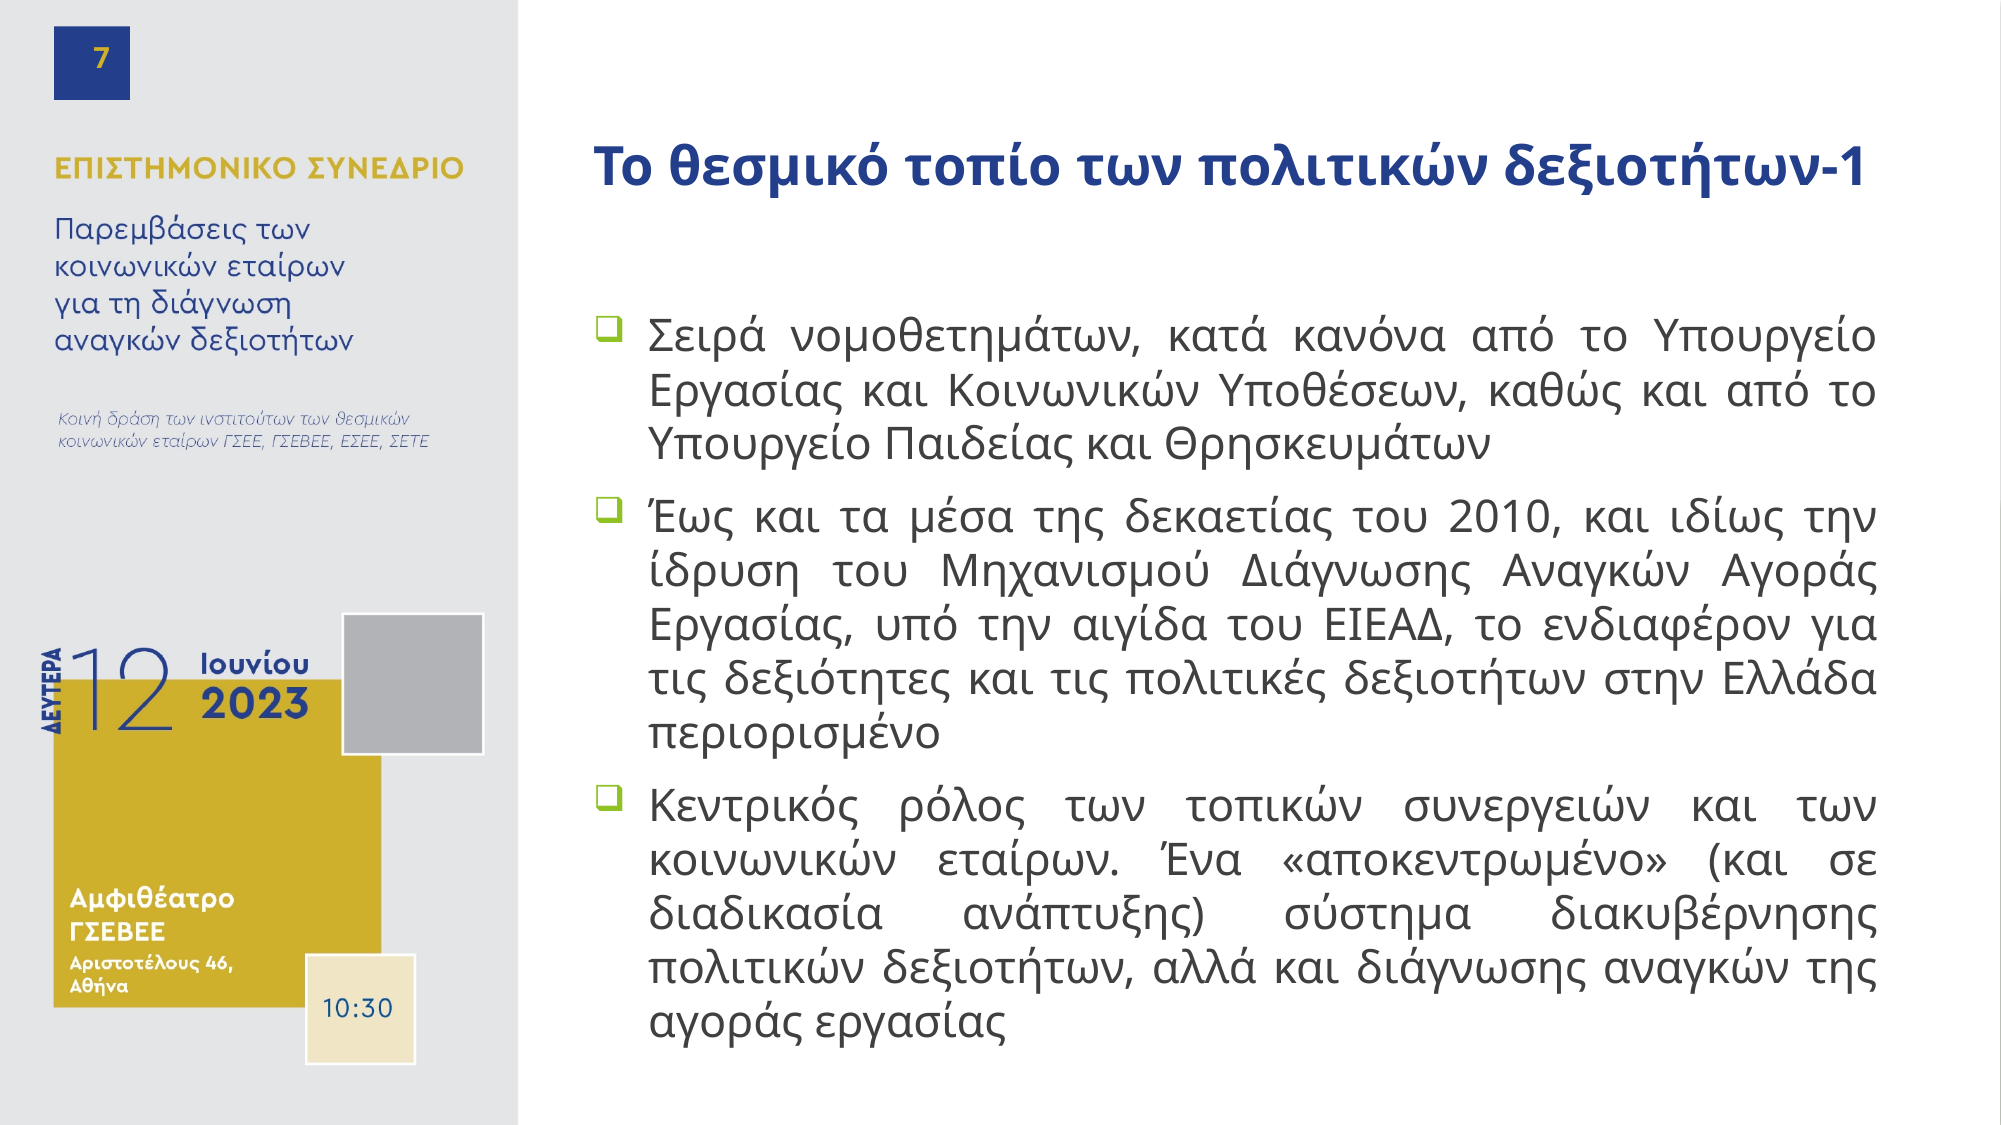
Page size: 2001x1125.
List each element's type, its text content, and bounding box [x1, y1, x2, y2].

picture [0, 0, 2001, 1125]
list Σειρά νομοθετημάτων, κατά κανόνα από το Υπουργείο Εργασίας και Κοινωνικών Υποθέσεων, καθώς και από το Υπουργείο Παιδείας και Θρησκευμάτων Έως και τα μέσα της δεκαετίας του 2010, και ιδίως την ίδρυση του Μηχανισμού Διάγνωσης Αναγκών Αγοράς Εργασίας, υπό την αιγίδα του ΕΙΕΑΔ, το ενδιαφέρον για τις δεξιότητες και τις πολιτικές δεξιοτήτων στην Ελλάδα περιορισμένο Κεντρικός ρόλος των τοπικών συνεργειών και των κοινωνικών εταίρων. Ένα «αποκεντρωμένο» (και σε διαδικασία ανάπτυξης) σύστημα διακυβέρνησης πολιτικών δεξιοτήτων, αλλά και διάγνωσης αναγκών της αγοράς εργασίας [578, 299, 1894, 1054]
title Το θεσμικό τοπίο των πολιτικών δεξιοτήτων-1 [578, 59, 1894, 277]
slide_number 7 [59, 29, 126, 89]
